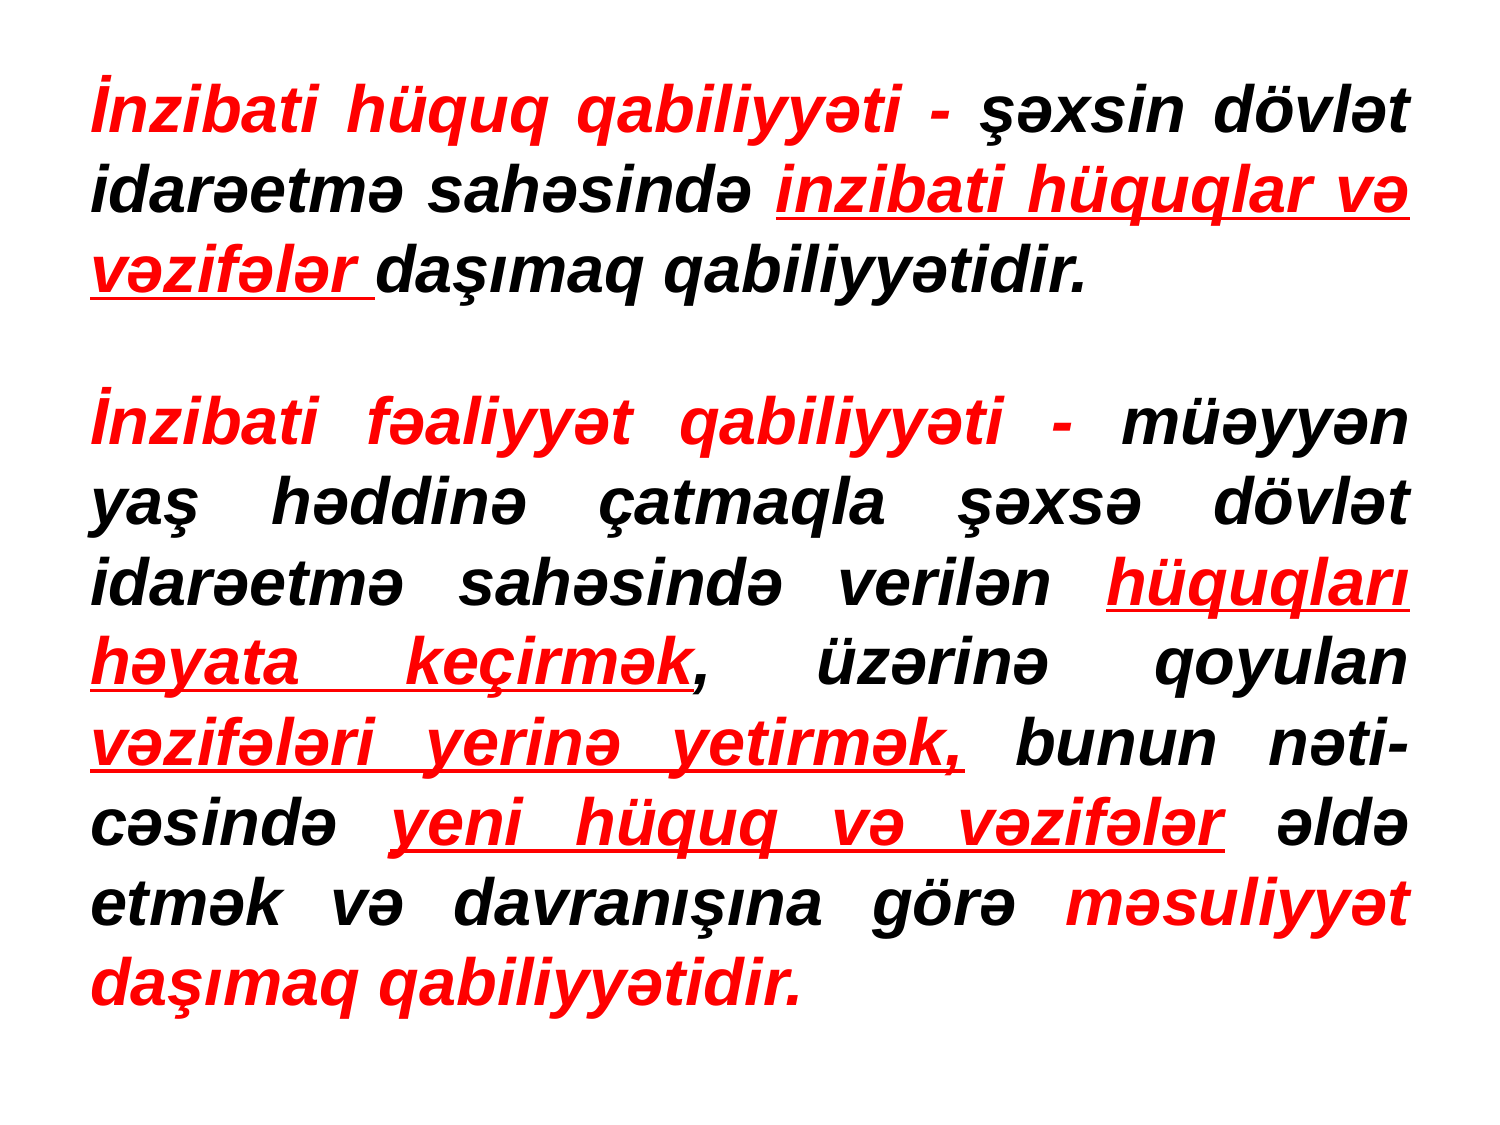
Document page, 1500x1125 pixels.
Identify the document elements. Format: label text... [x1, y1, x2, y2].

list İnzibati hüquq qabiliyyəti - şəxsin dövlət idarəetmə sahəsində inzibati hüquqlar və vəzifələr daşımaq qabiliyyətidir. İnzibati fəaliyyət qabiliyyəti - müəyyən yaş həddinə çatmaqla şəxsə dövlət idarəetmə sahəsində verilən hüquqları həyata keçirmək, üzərinə qoyulan vəzifələri yerinə yetirmək, bunun nəti-cəsində yeni hüquq və vəzifələr əldə etmək və davranışına görə məsuliyyət daşımaq qabiliyyətidir. [75, 58, 1425, 1090]
